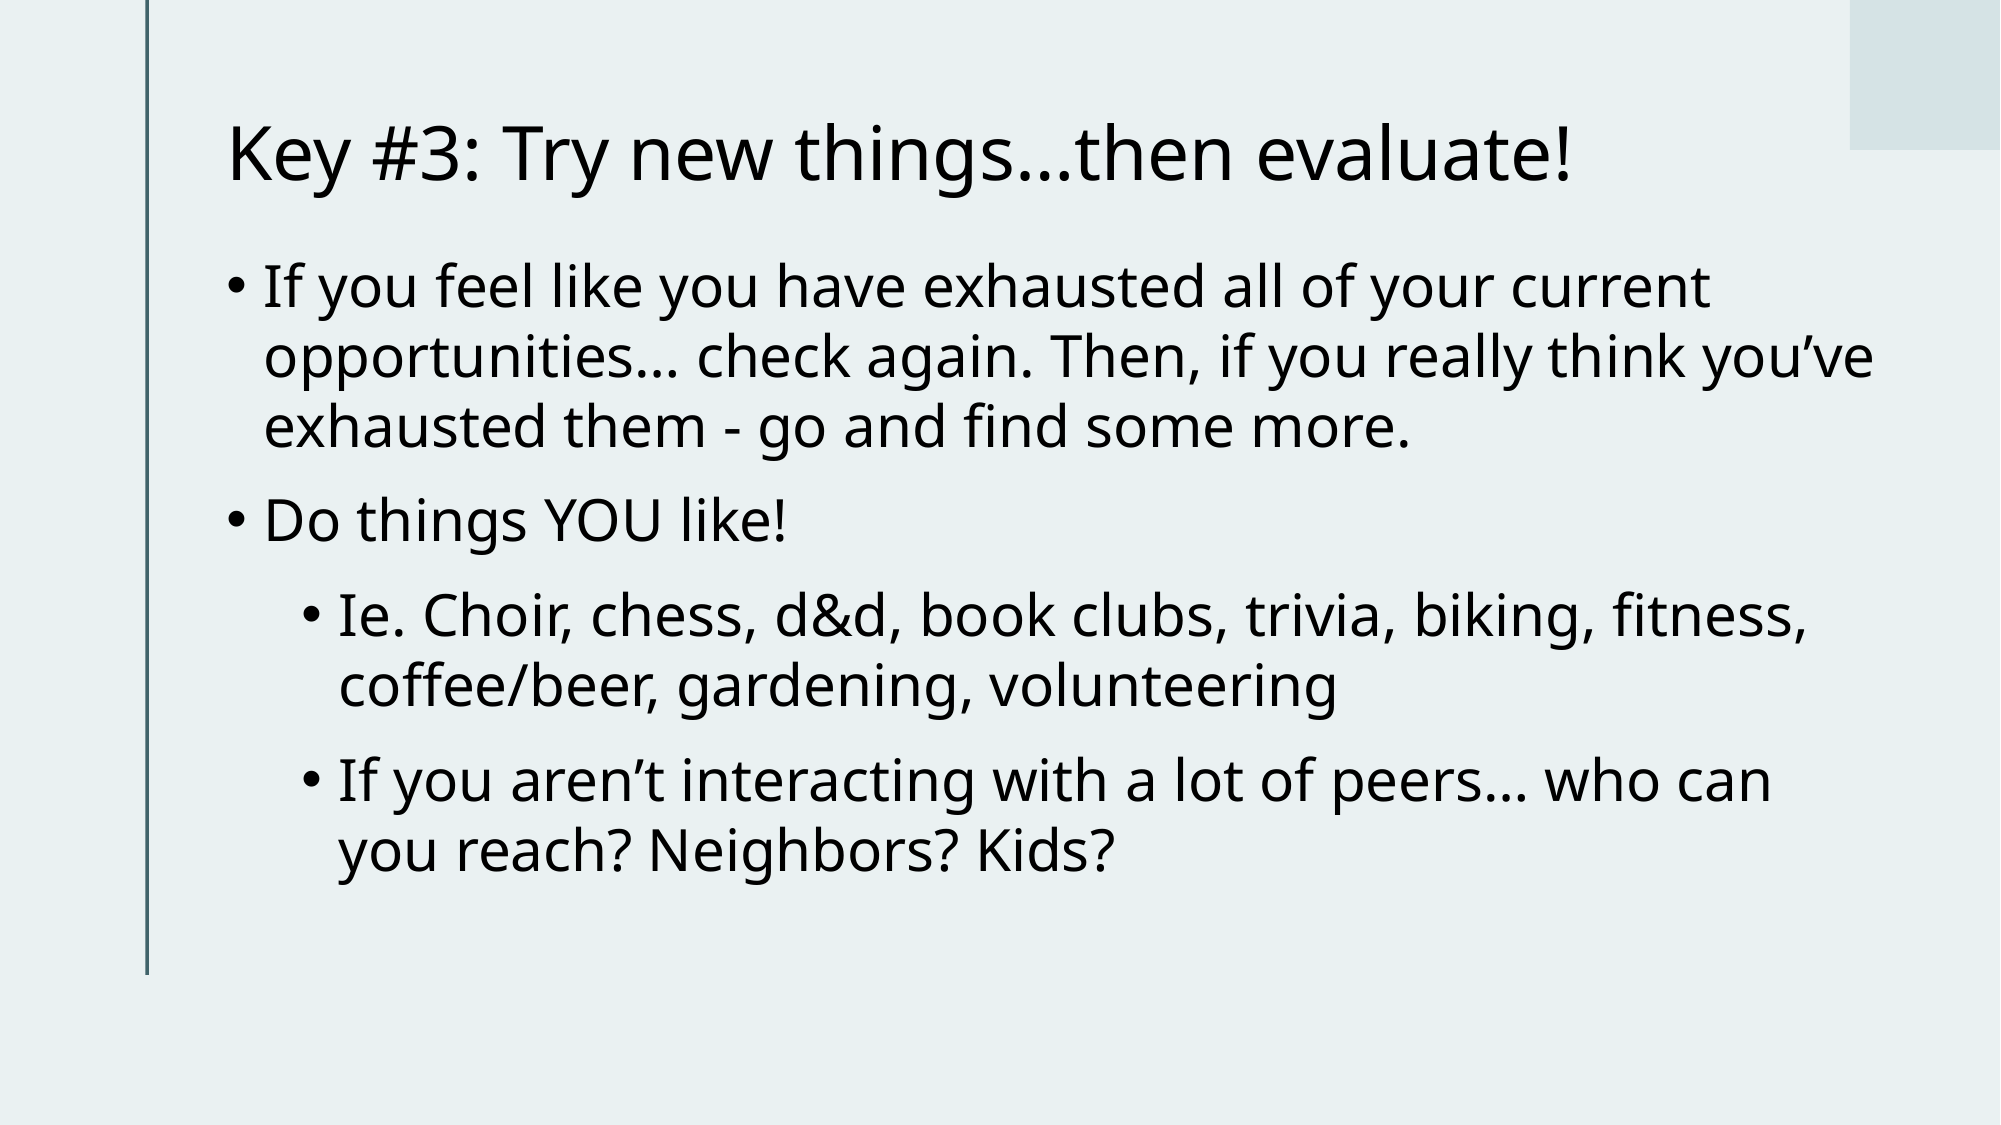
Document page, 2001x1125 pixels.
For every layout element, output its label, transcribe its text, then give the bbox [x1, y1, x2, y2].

title Key #3: Try new things…then evaluate! [226, 39, 1728, 249]
list If you feel like you have exhausted all of your current opportunities… check again. Then, if you really think you’ve exhausted them - go and find some more. Do things YOU like! Ie. Choir, chess, d&d, book clubs, trivia, biking, fitness, coffee/beer, gardening, volunteering If you aren’t interacting with a lot of peers… who can you reach? Neighbors? Kids? [226, 249, 1883, 983]
